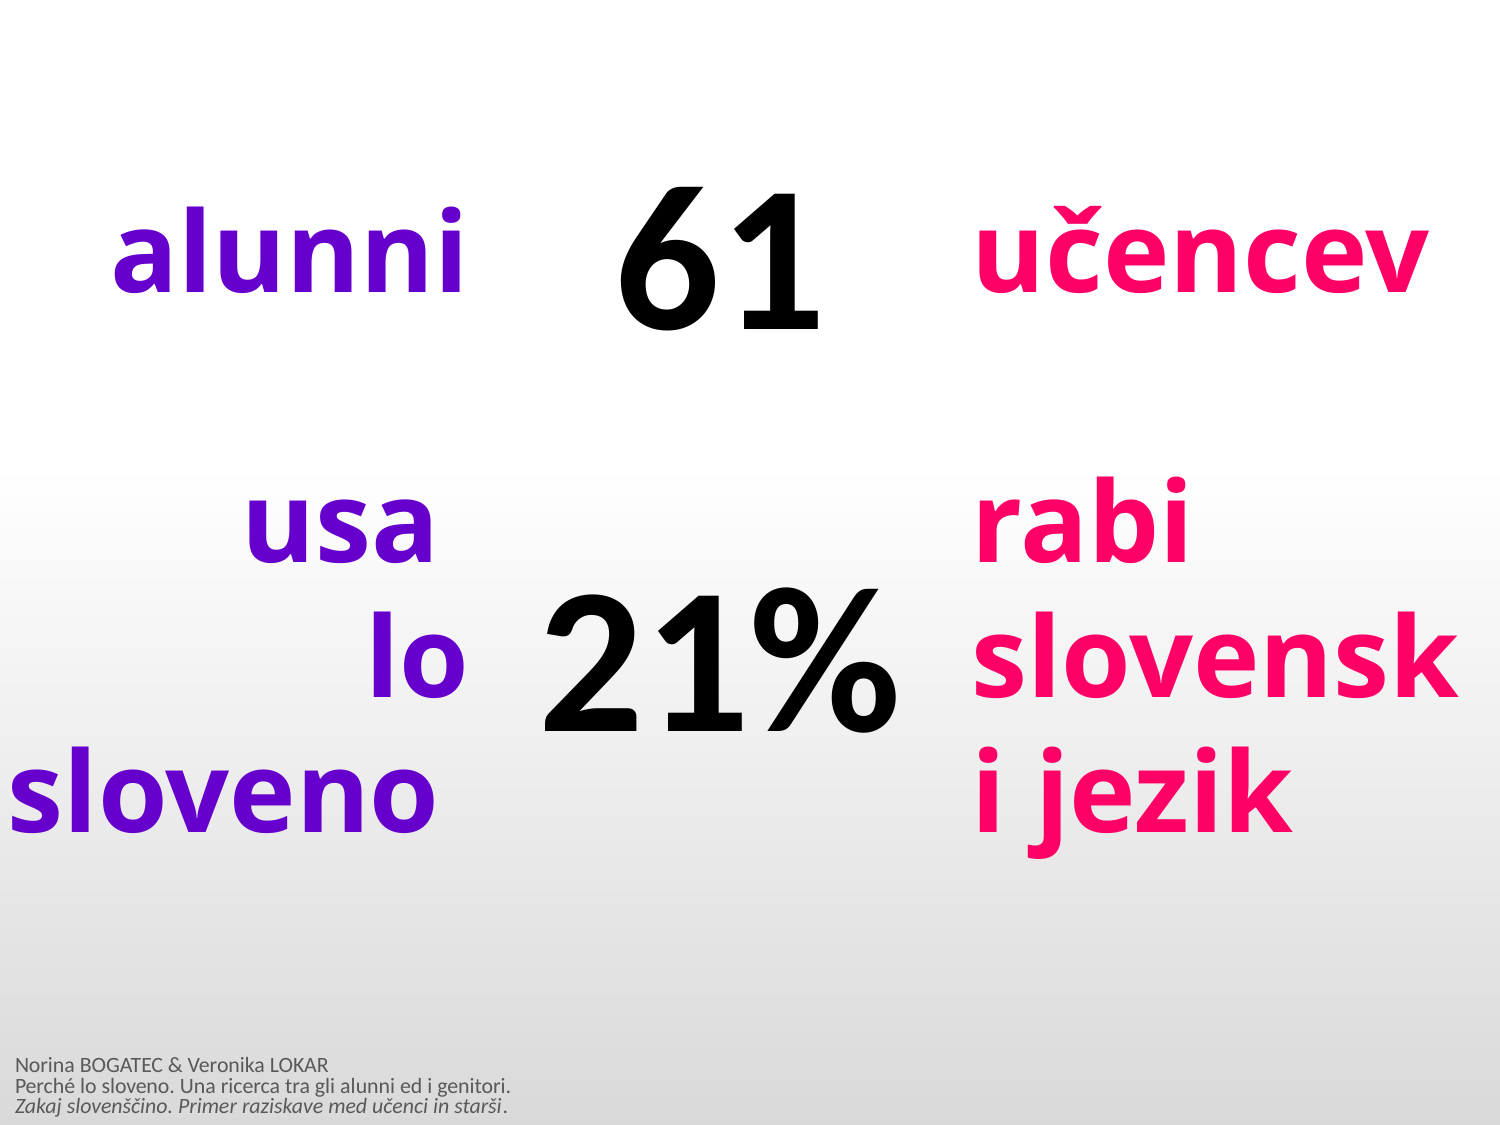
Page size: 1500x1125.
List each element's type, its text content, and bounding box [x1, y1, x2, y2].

text_box učencev rabi slovenski jezik [956, 172, 1489, 858]
text_box [0, 466, 1500, 1051]
text_box 61 [560, 113, 880, 379]
footer Norina BOGATEC & Veronika LOKAR Perché lo sloveno. Una ricerca tra gli alunni ed i genitori. Zakaj slovenščino. Primer raziskave med učenci in starši. [0, 1051, 1500, 1124]
list alunni usa lo sloveno [0, 172, 485, 740]
text_box 21% [484, 515, 957, 780]
